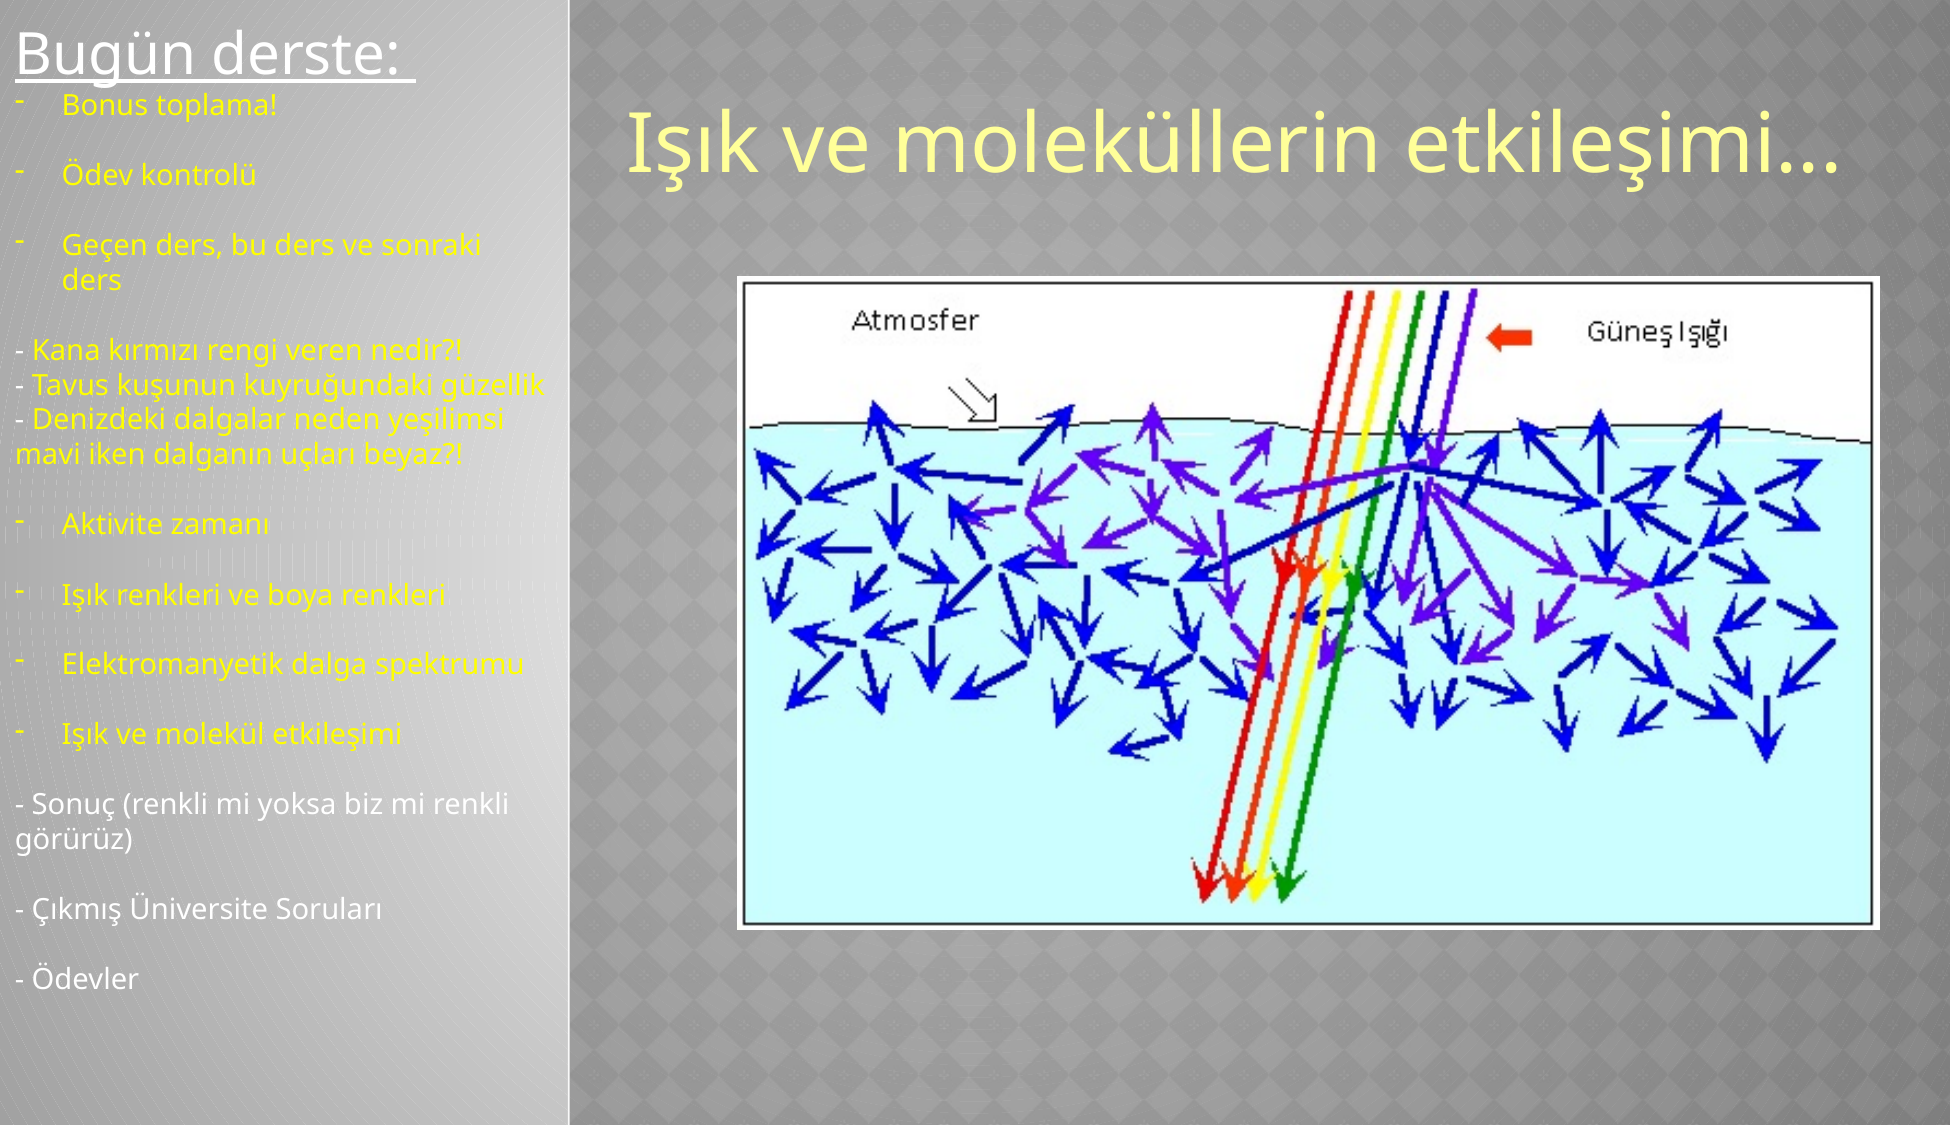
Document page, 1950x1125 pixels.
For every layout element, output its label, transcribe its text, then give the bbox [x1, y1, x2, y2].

picture [737, 276, 1880, 930]
subtitle Işık ve moleküllerin etkileşimi... [618, 88, 1907, 301]
text_box Bugün derste: Bonus toplama! Ödev kontrolü Geçen ders, bu ders ve sonraki ders - Kana kırmızı rengi veren nedir?! - Tavus kuşunun kuyruğundaki güzellik - Denizdeki dalgalar neden yeşilimsi mavi iken dalganın uçları beyaz?! Aktivite zamanı Işık renkleri ve boya renkleri Elektromanyetik dalga spektrumu Işık ve molekül etkileşimi - Sonuç (renkli mi yoksa biz mi renkli görürüz) - Çıkmış Üniversite Soruları - Ödevler [0, 8, 563, 1003]
